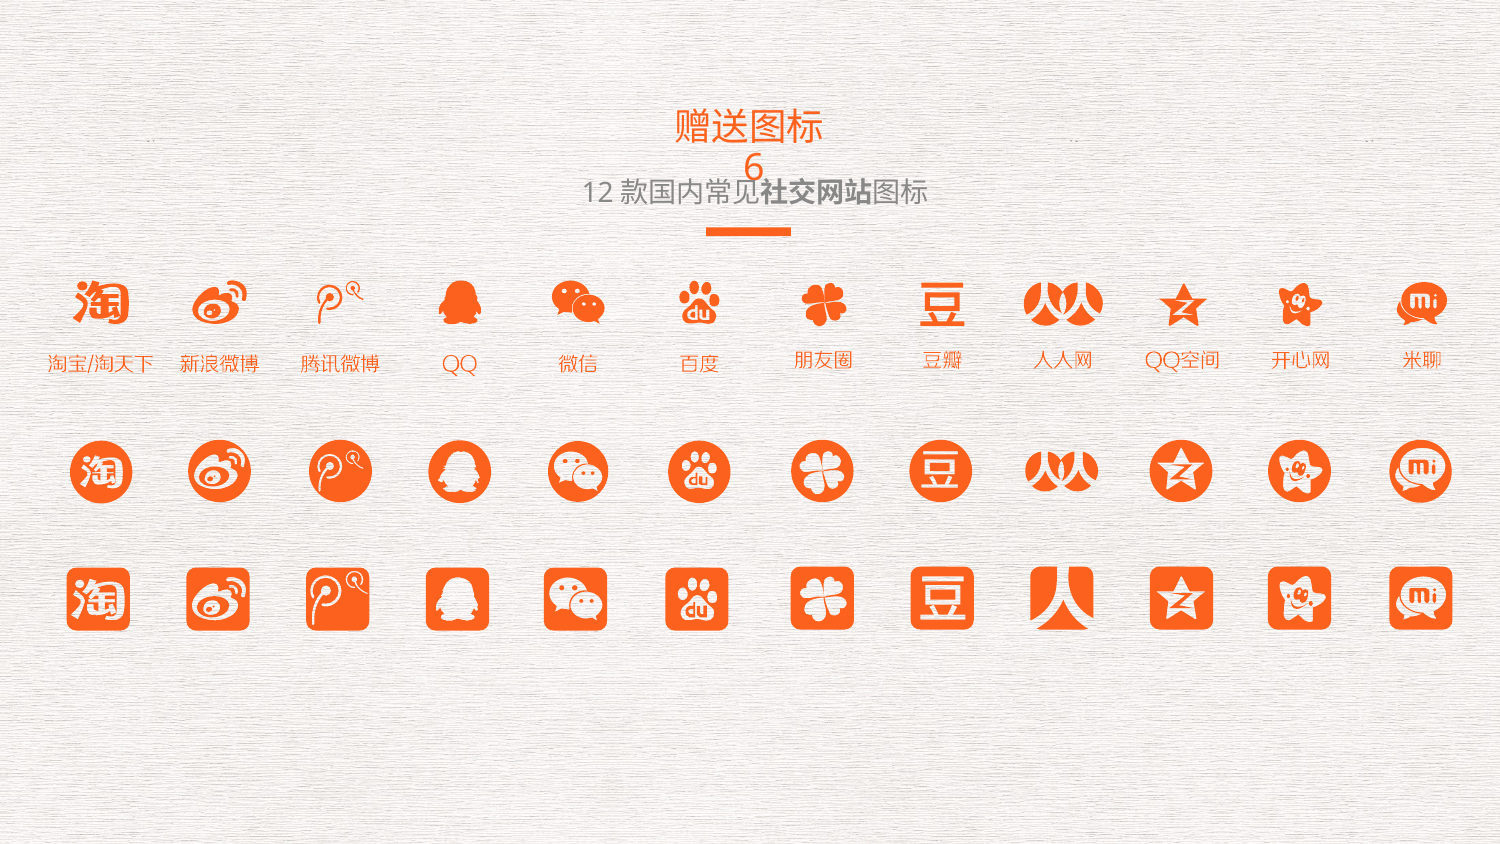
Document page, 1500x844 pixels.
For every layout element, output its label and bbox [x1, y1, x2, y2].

text_box [668, 440, 731, 504]
text_box [689, 280, 699, 295]
text_box [1085, 282, 1103, 314]
text_box [1289, 470, 1305, 482]
text_box [1169, 464, 1193, 480]
picture [0, 0, 1500, 844]
text_box [1031, 470, 1058, 492]
text_box [794, 350, 852, 370]
text_box [1034, 350, 1092, 370]
text_box [801, 284, 824, 304]
text_box [1401, 282, 1448, 325]
text_box [1389, 439, 1452, 503]
text_box [428, 440, 492, 504]
text_box [1293, 587, 1309, 603]
text_box [442, 354, 477, 376]
text_box [1025, 451, 1042, 482]
text_box [72, 292, 88, 323]
text_box [309, 439, 372, 503]
text_box [791, 439, 854, 503]
text_box [1149, 566, 1214, 630]
text_box [1023, 282, 1041, 315]
text_box [1036, 599, 1088, 630]
text_box [1169, 593, 1194, 609]
text_box [920, 311, 965, 326]
text_box [306, 567, 370, 631]
text_box [180, 354, 259, 373]
text_box [316, 284, 343, 311]
text_box [198, 466, 230, 487]
text_box [1267, 566, 1332, 630]
text_box [1064, 470, 1091, 492]
text_box [1291, 461, 1306, 476]
text_box [300, 354, 380, 374]
text_box [1159, 283, 1207, 326]
text_box [1268, 439, 1331, 503]
text_box [923, 350, 962, 370]
text_box [1047, 282, 1078, 315]
text_box [1408, 459, 1429, 475]
text_box [1431, 464, 1436, 475]
text_box [685, 601, 696, 618]
text_box [825, 301, 847, 321]
text_box [929, 462, 950, 471]
text_box [192, 286, 239, 324]
text_box [1409, 588, 1430, 604]
text_box [679, 290, 690, 304]
text_box [226, 280, 247, 301]
text_box [350, 285, 364, 301]
text_box [48, 354, 153, 374]
text_box [1047, 451, 1075, 482]
text_box [665, 567, 729, 631]
text_box [228, 288, 239, 298]
text_box [1149, 439, 1213, 503]
text_box [1082, 451, 1099, 481]
text_box [698, 476, 708, 486]
text_box [1403, 350, 1441, 370]
text_box [84, 280, 129, 324]
text_box [66, 567, 130, 631]
text_box [696, 605, 707, 618]
text_box [1030, 566, 1057, 621]
text_box [572, 294, 605, 324]
text_box [551, 280, 590, 316]
text_box [69, 440, 133, 504]
text_box [77, 281, 88, 291]
text_box [1066, 302, 1096, 326]
text_box [790, 566, 854, 630]
text_box [680, 354, 719, 373]
text_box [1389, 566, 1453, 630]
text_box [1145, 350, 1219, 373]
text_box [1068, 566, 1094, 619]
text_box [318, 293, 334, 325]
text_box [1031, 303, 1060, 326]
text_box [1396, 300, 1423, 326]
text_box [196, 596, 230, 618]
text_box [930, 589, 956, 600]
text_box [921, 282, 964, 288]
text_box [1432, 593, 1437, 604]
text_box [207, 476, 214, 482]
text_box [682, 293, 720, 324]
text_box [188, 439, 251, 503]
text_box [688, 472, 698, 486]
text_box [1271, 350, 1329, 370]
text_box [203, 303, 221, 319]
text_box [438, 280, 481, 324]
text_box [205, 606, 213, 612]
text_box [805, 303, 827, 327]
text_box [186, 567, 250, 631]
text_box [910, 566, 974, 630]
text_box [543, 567, 608, 631]
text_box [909, 439, 973, 503]
text_box [1279, 283, 1323, 327]
text_box [1290, 597, 1308, 609]
text_box [548, 441, 609, 502]
text_box [566, 99, 944, 237]
text_box [924, 292, 960, 311]
text_box [558, 354, 598, 373]
text_box [824, 282, 844, 303]
text_box [425, 567, 490, 631]
text_box [701, 281, 712, 295]
